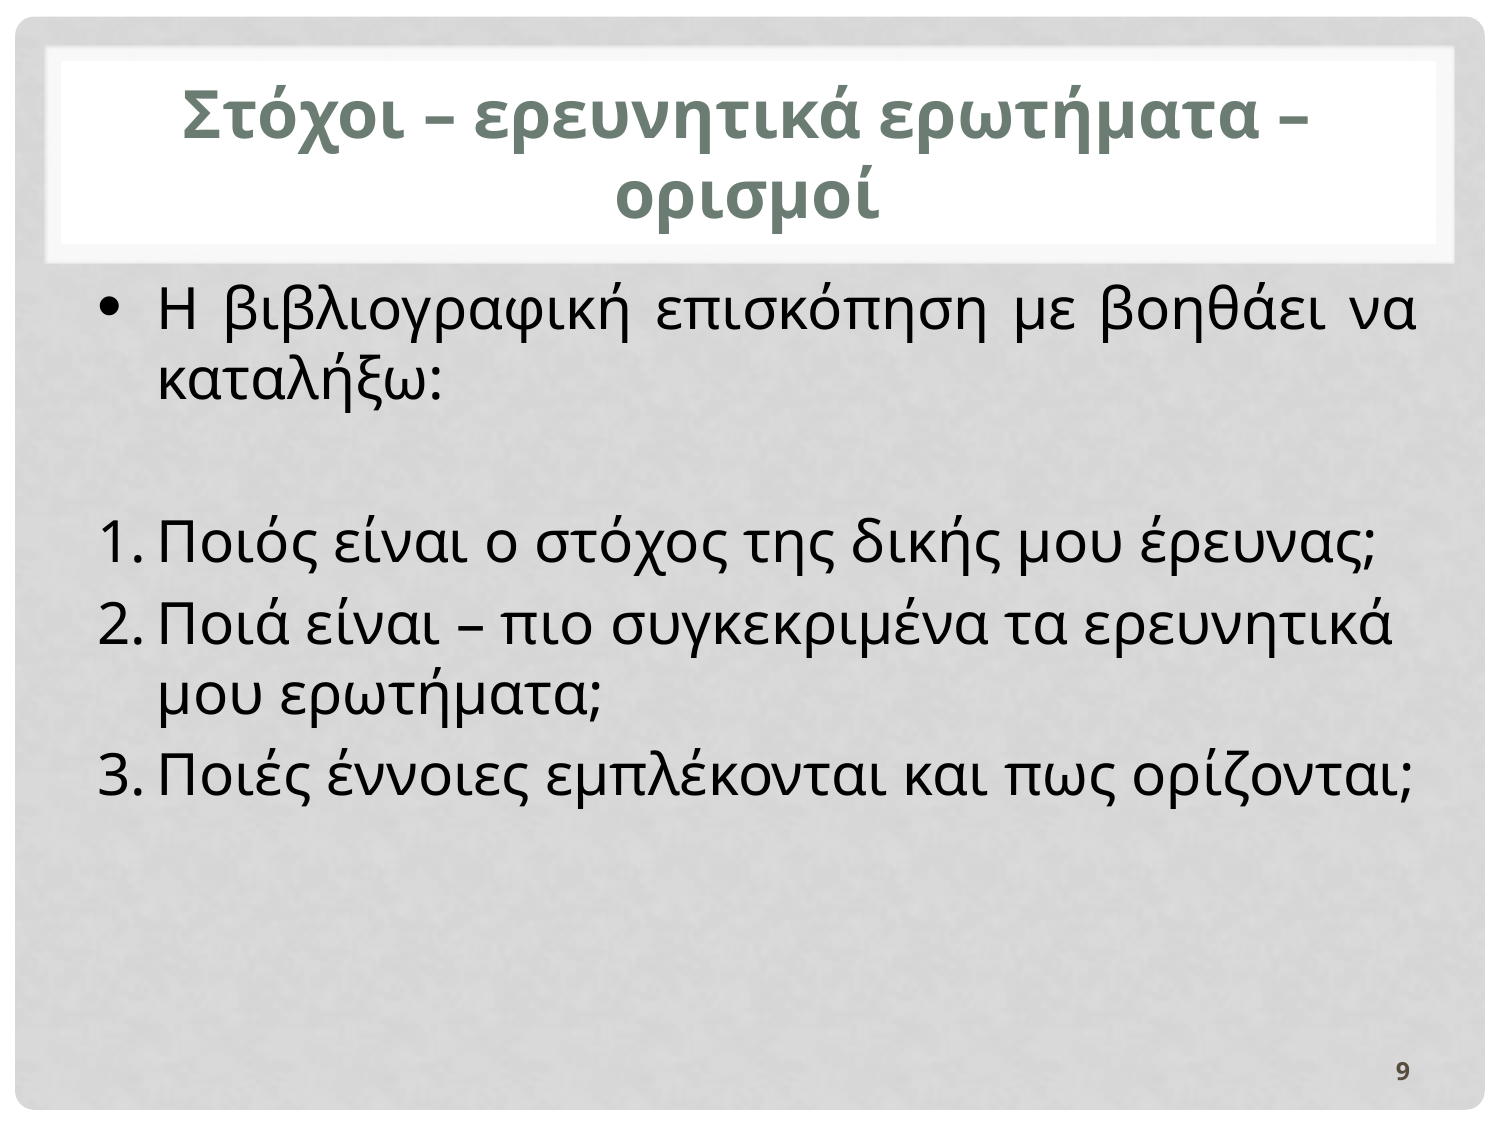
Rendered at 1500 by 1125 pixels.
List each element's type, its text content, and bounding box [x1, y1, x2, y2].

slide_number 9 [1074, 1042, 1425, 1103]
title Στόχοι – ερευνητικά ερωτήματα – ορισμοί [69, 66, 1425, 238]
picture [15, 16, 1485, 1110]
list Η βιβλιογραφική επισκόπηση με βοηθάει να καταλήξω: Ποιός είναι ο στόχος της δικής μου έρευνας; Ποιά είναι – πιο συγκεκριμένα τα ερευνητικά μου ερωτήματα; Ποιές έννοιες εμπλέκονται και πως ορίζονται; [82, 263, 1433, 1019]
